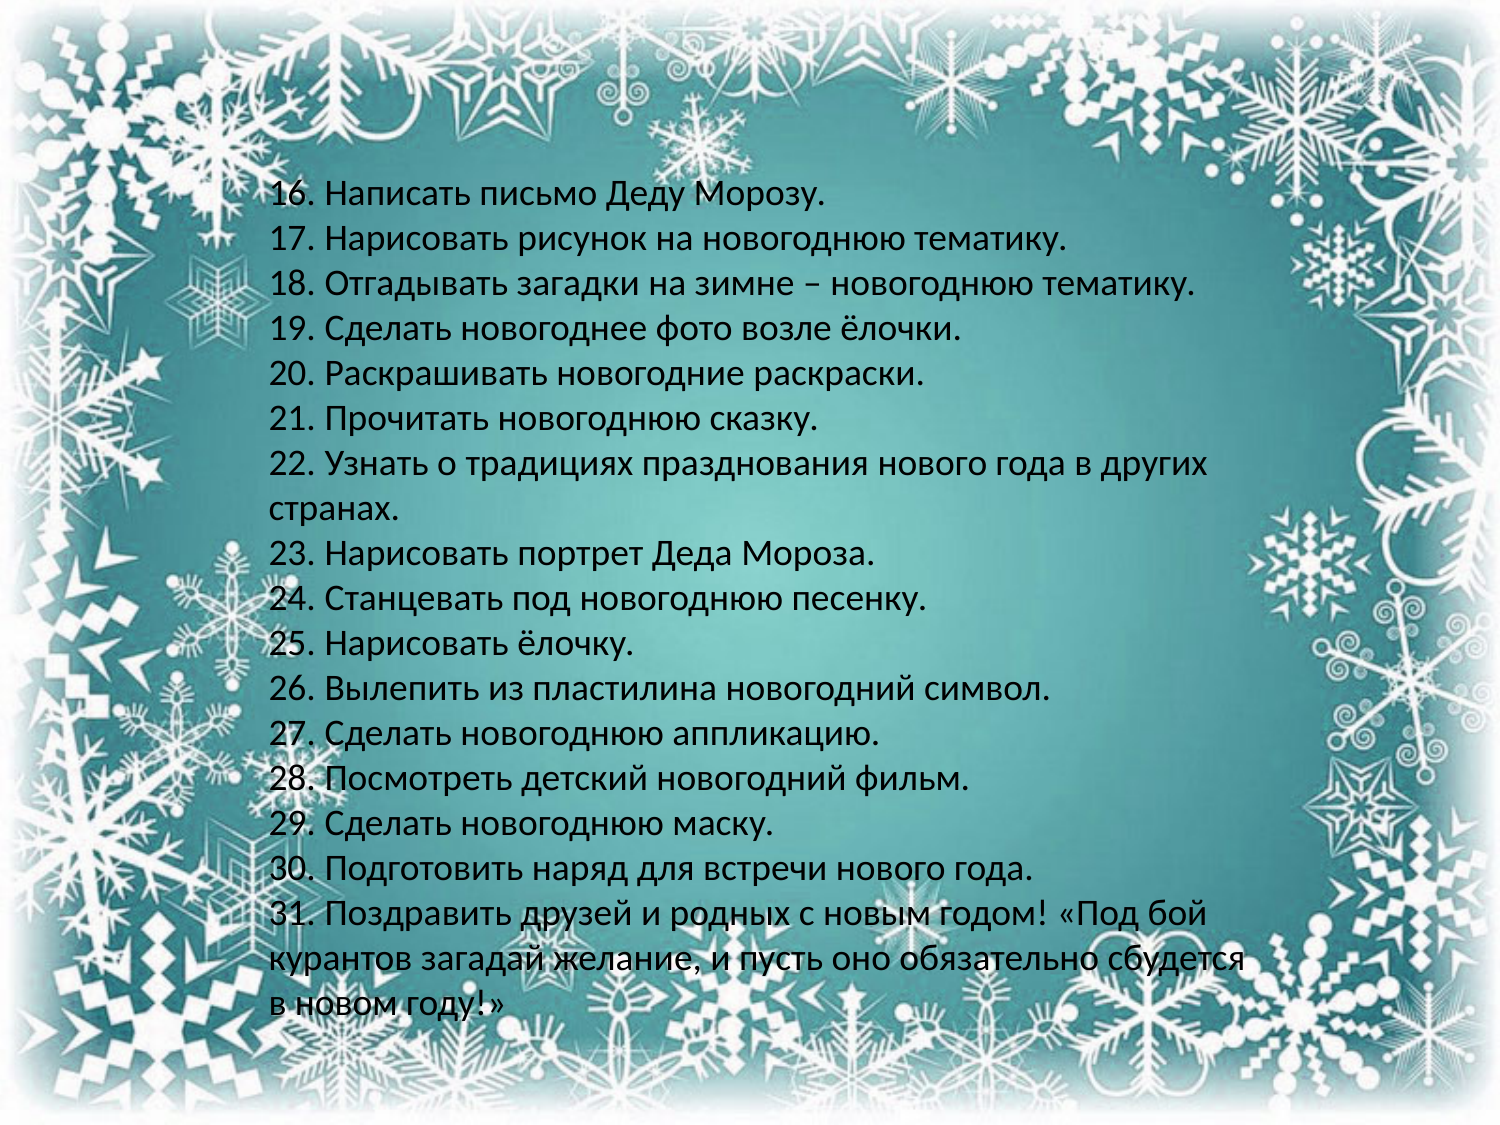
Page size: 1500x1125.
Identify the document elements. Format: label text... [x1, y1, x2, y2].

picture [0, 0, 1500, 1125]
text_box 16. Написать письмо Деду Морозу. 17. Нарисовать рисунок на новогоднюю тематику. 18. Отгадывать загадки на зимне – новогоднюю тематику. 19. Сделать новогоднее фото возле ёлочки. 20. Раскрашивать новогодние раскраски. 21. Прочитать новогоднюю сказку. 22. Узнать о традициях празднования нового года в других странах. 23. Нарисовать портрет Деда Мороза. 24. Станцевать под новогоднюю песенку. 25. Нарисовать ёлочку. 26. Вылепить из пластилина новогодний символ. 27. Сделать новогоднюю аппликацию. 28. Посмотреть детский новогодний фильм. 29. Сделать новогоднюю маску. 30. Подготовить наряд для встречи нового года. 31. Поздравить друзей и родных с новым годом! «Под бой курантов загадай желание, и пусть оно обязательно сбудется в новом году!» [253, 160, 1282, 1076]
